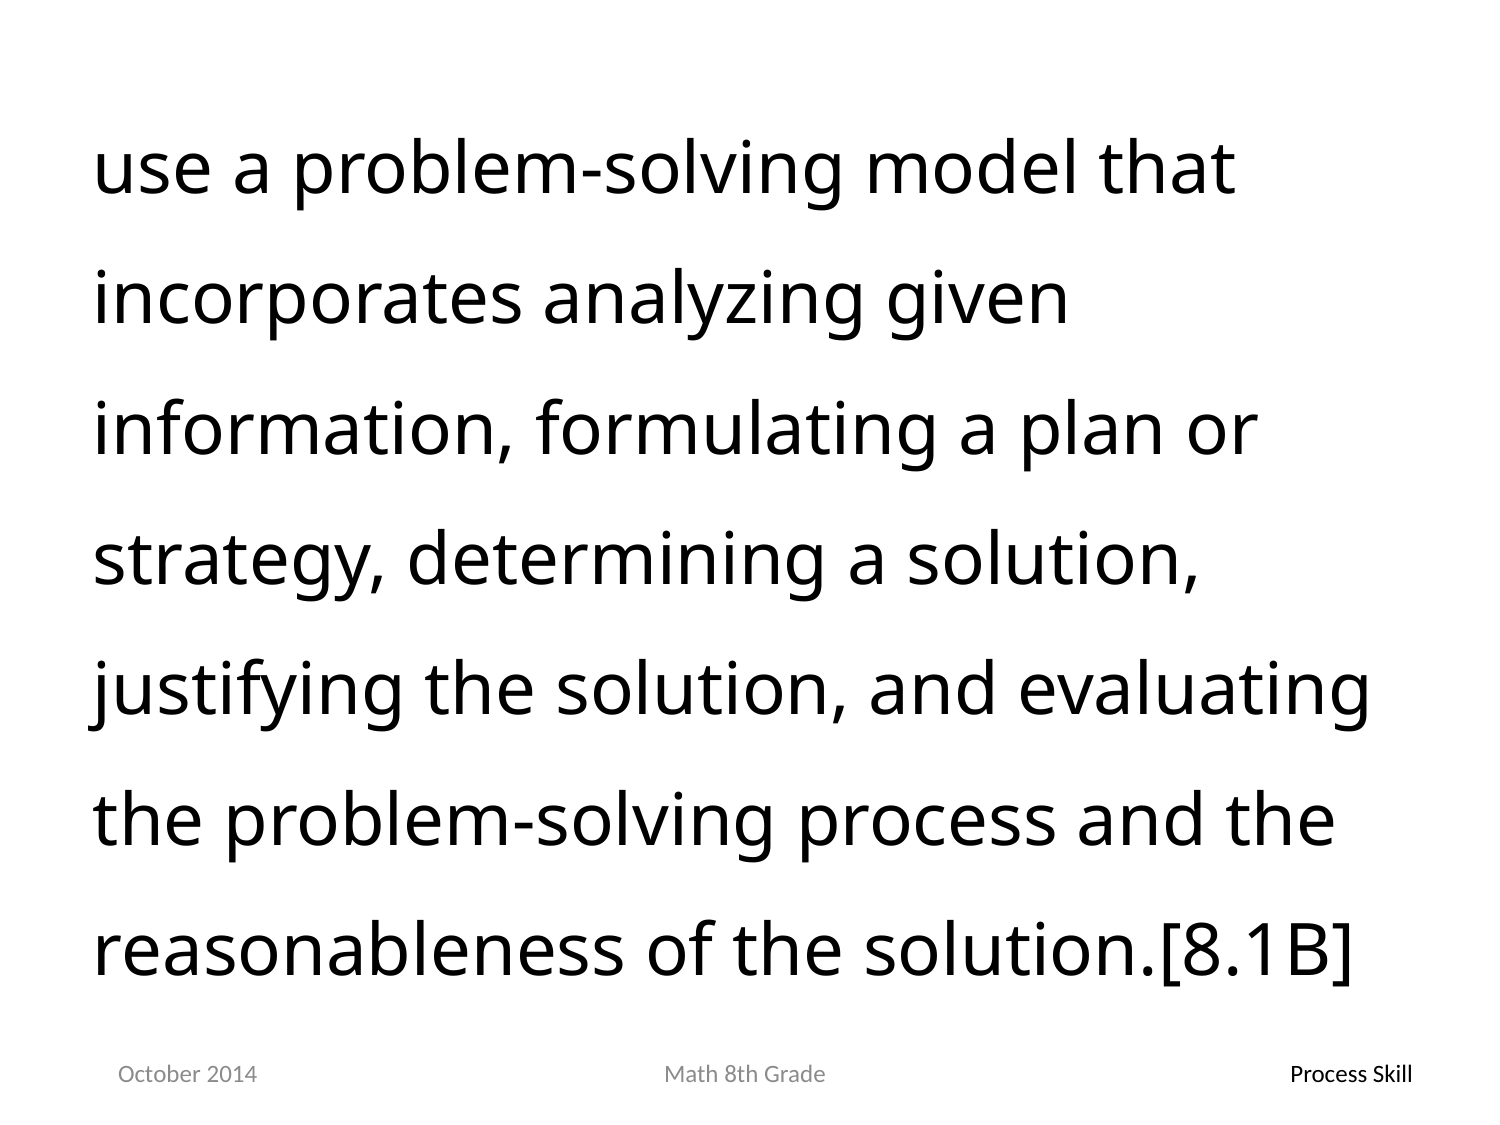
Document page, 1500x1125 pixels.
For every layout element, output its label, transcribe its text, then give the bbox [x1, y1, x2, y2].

subtitle use a problem-solving model that incorporates analyzing given information, formulating a plan or strategy, determining a solution, justifying the solution, and evaluating the problem-solving process and the reasonableness of the solution.[8.1B] [78, 70, 1429, 1014]
footer Math 8th Grade [492, 1042, 999, 1103]
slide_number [103, 1042, 441, 1103]
